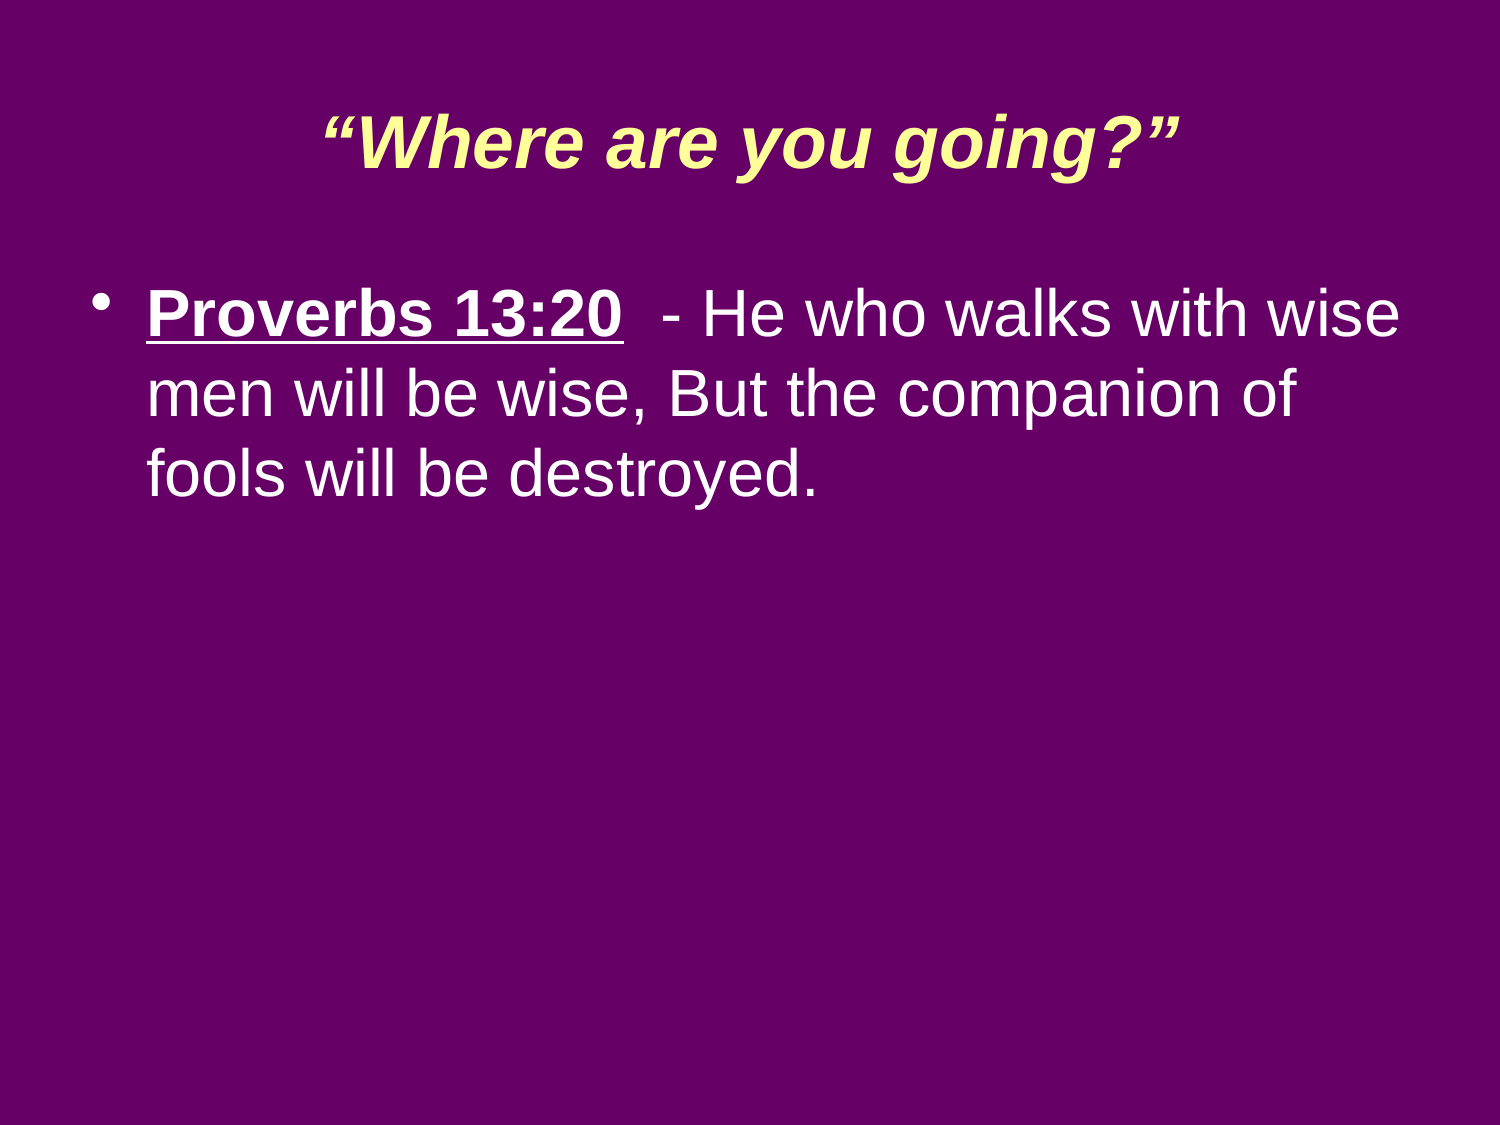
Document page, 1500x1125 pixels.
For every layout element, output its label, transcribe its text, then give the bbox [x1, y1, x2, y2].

list Proverbs 13:20 - He who walks with wise men will be wise, But the companion of fools will be destroyed. [75, 262, 1425, 1005]
title “Where are you going?” [75, 45, 1425, 233]
